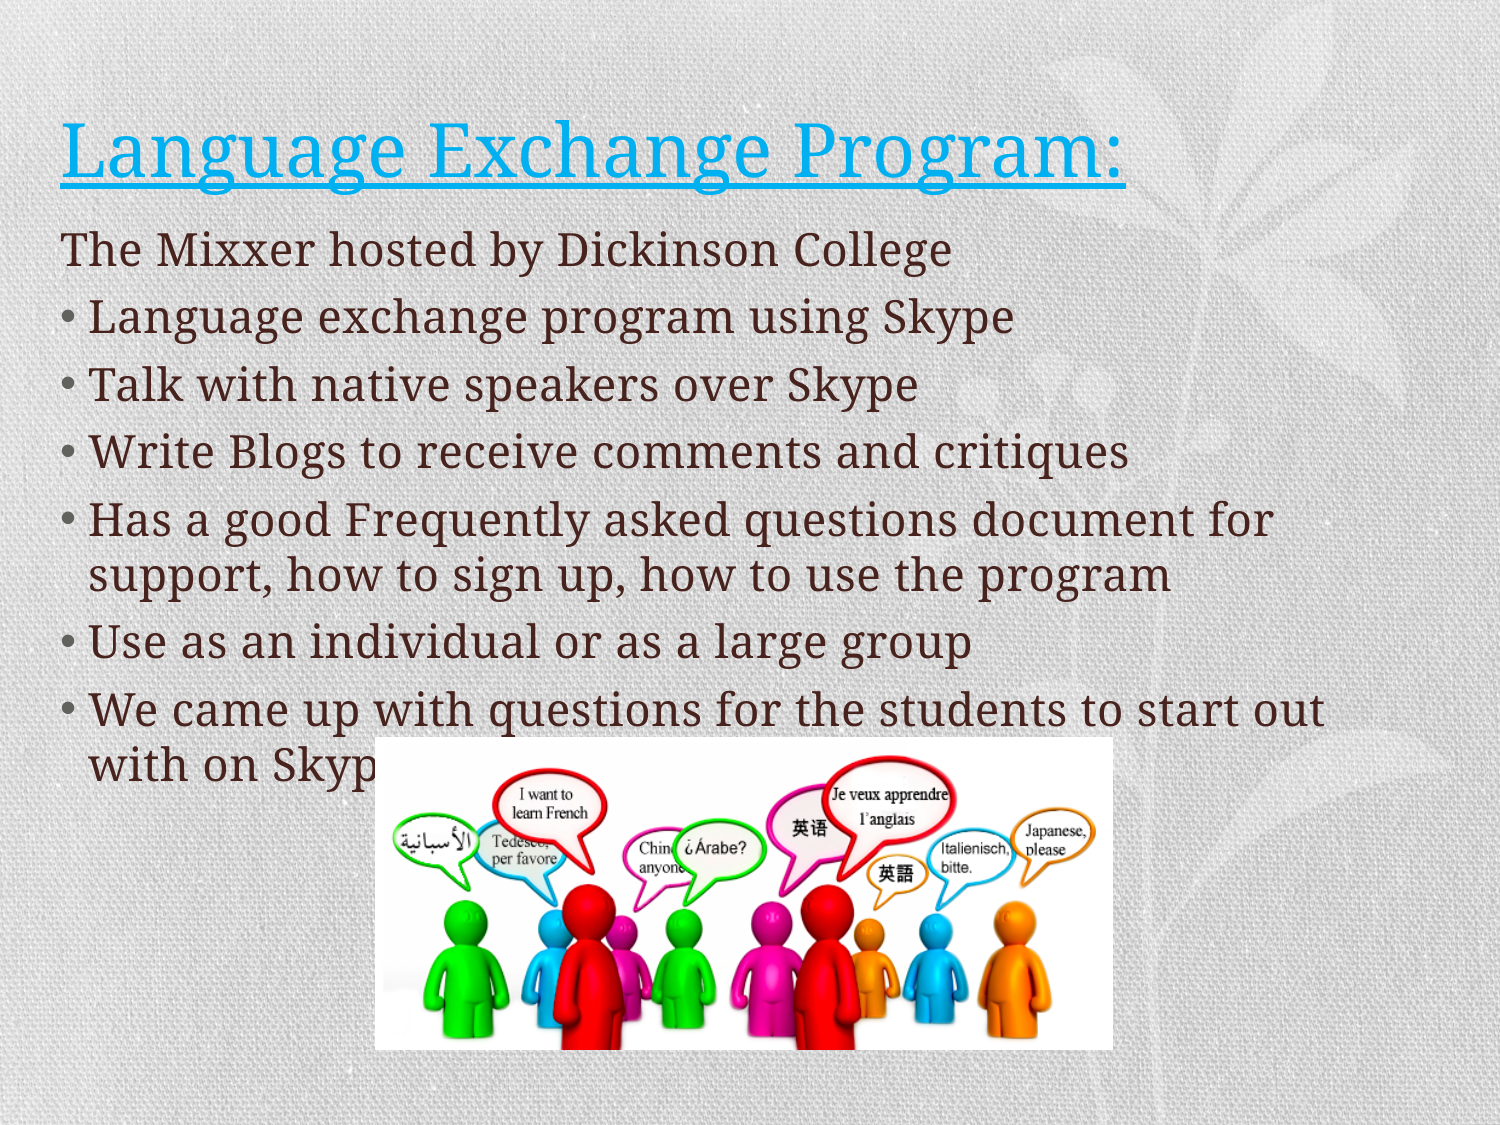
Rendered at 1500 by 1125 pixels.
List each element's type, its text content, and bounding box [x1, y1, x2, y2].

list The Mixxer hosted by Dickinson College Language exchange program using Skype Talk with native speakers over Skype Write Blogs to receive comments and critiques Has a good Frequently asked questions document for support, how to sign up, how to use the program Use as an individual or as a large group We came up with questions for the students to start out with on Skype [45, 213, 1455, 1023]
picture [374, 737, 1113, 1051]
title Language Exchange Program: [45, 37, 1455, 213]
